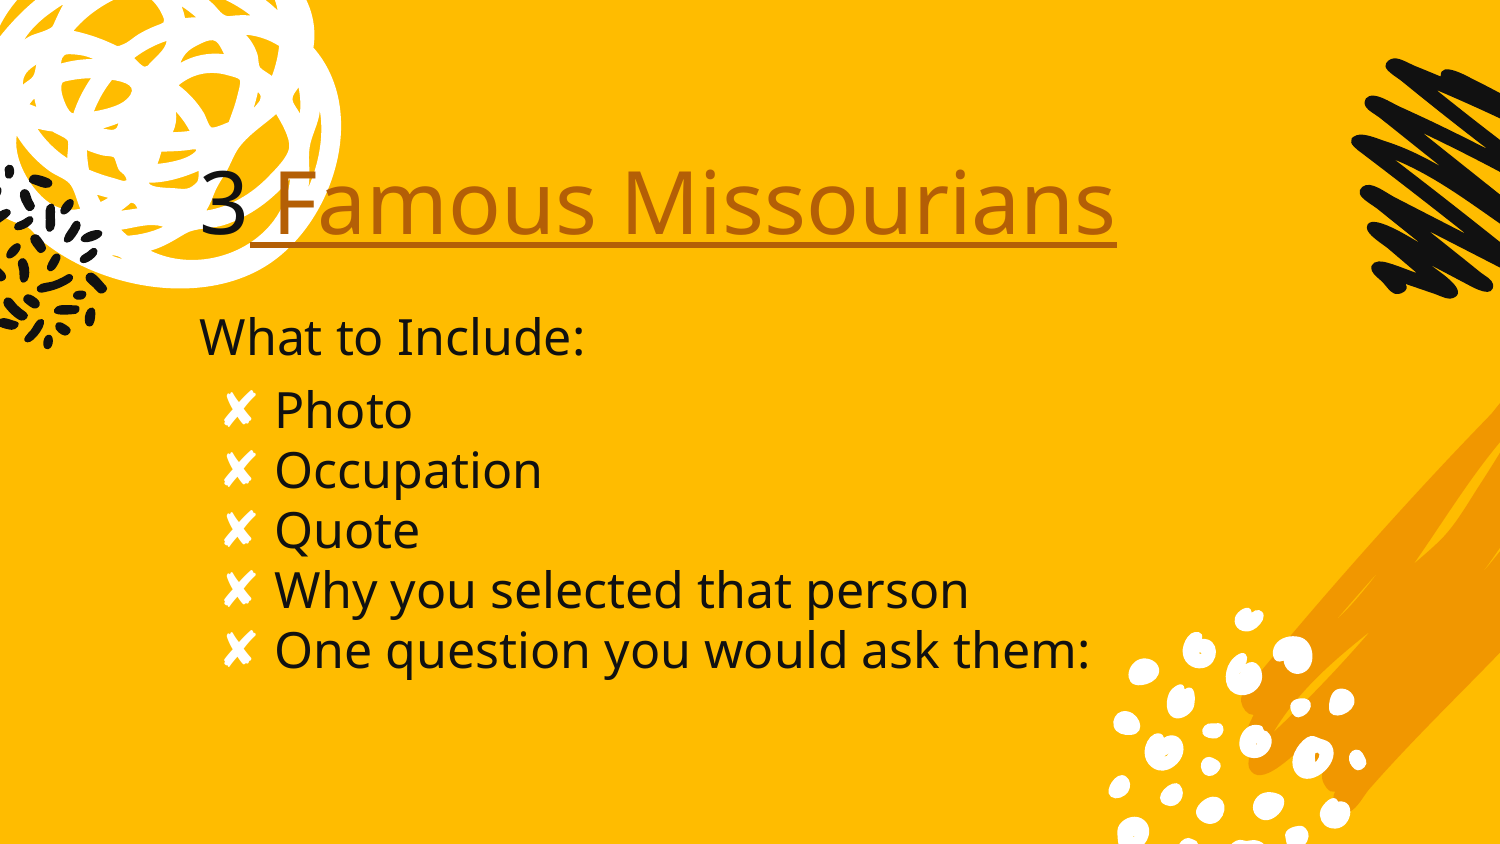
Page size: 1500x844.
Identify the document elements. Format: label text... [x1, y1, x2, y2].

title 3 Famous Missourians [199, 164, 1301, 267]
list What to Include: Photo Occupation Quote Why you selected that person One question you would ask them: [199, 305, 1301, 715]
